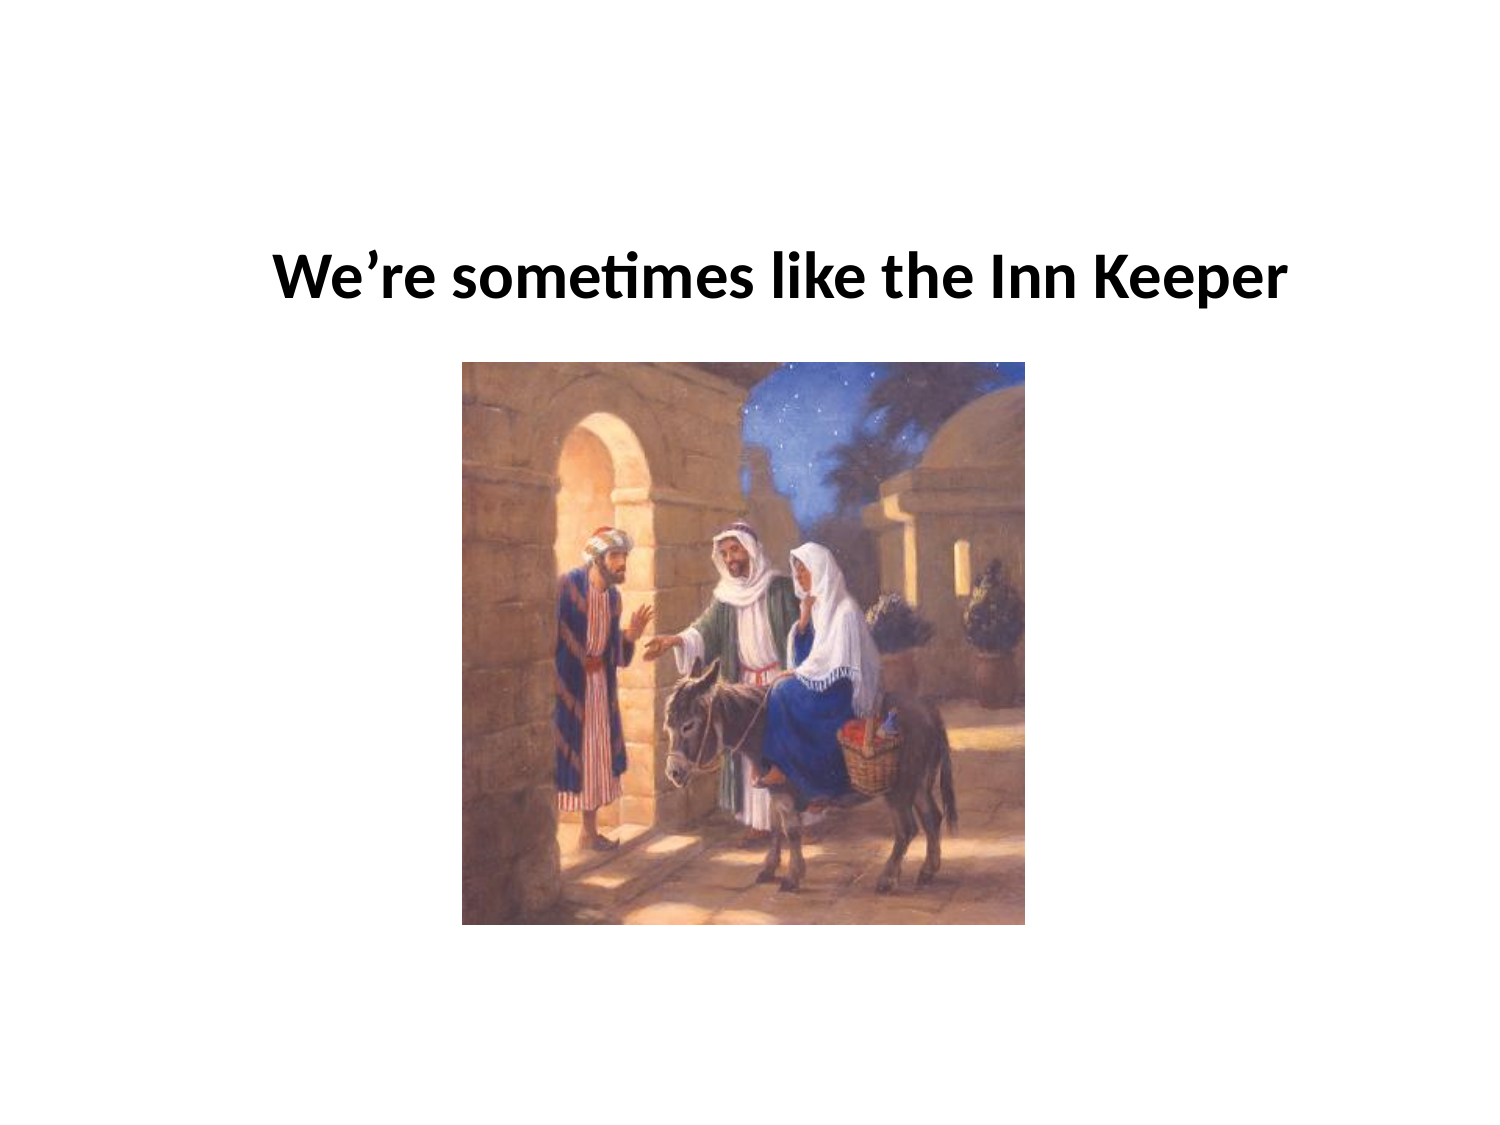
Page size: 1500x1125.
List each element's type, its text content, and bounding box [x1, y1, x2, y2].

text_box We’re sometimes like the Inn Keeper [43, 224, 1444, 320]
picture [462, 362, 1026, 926]
